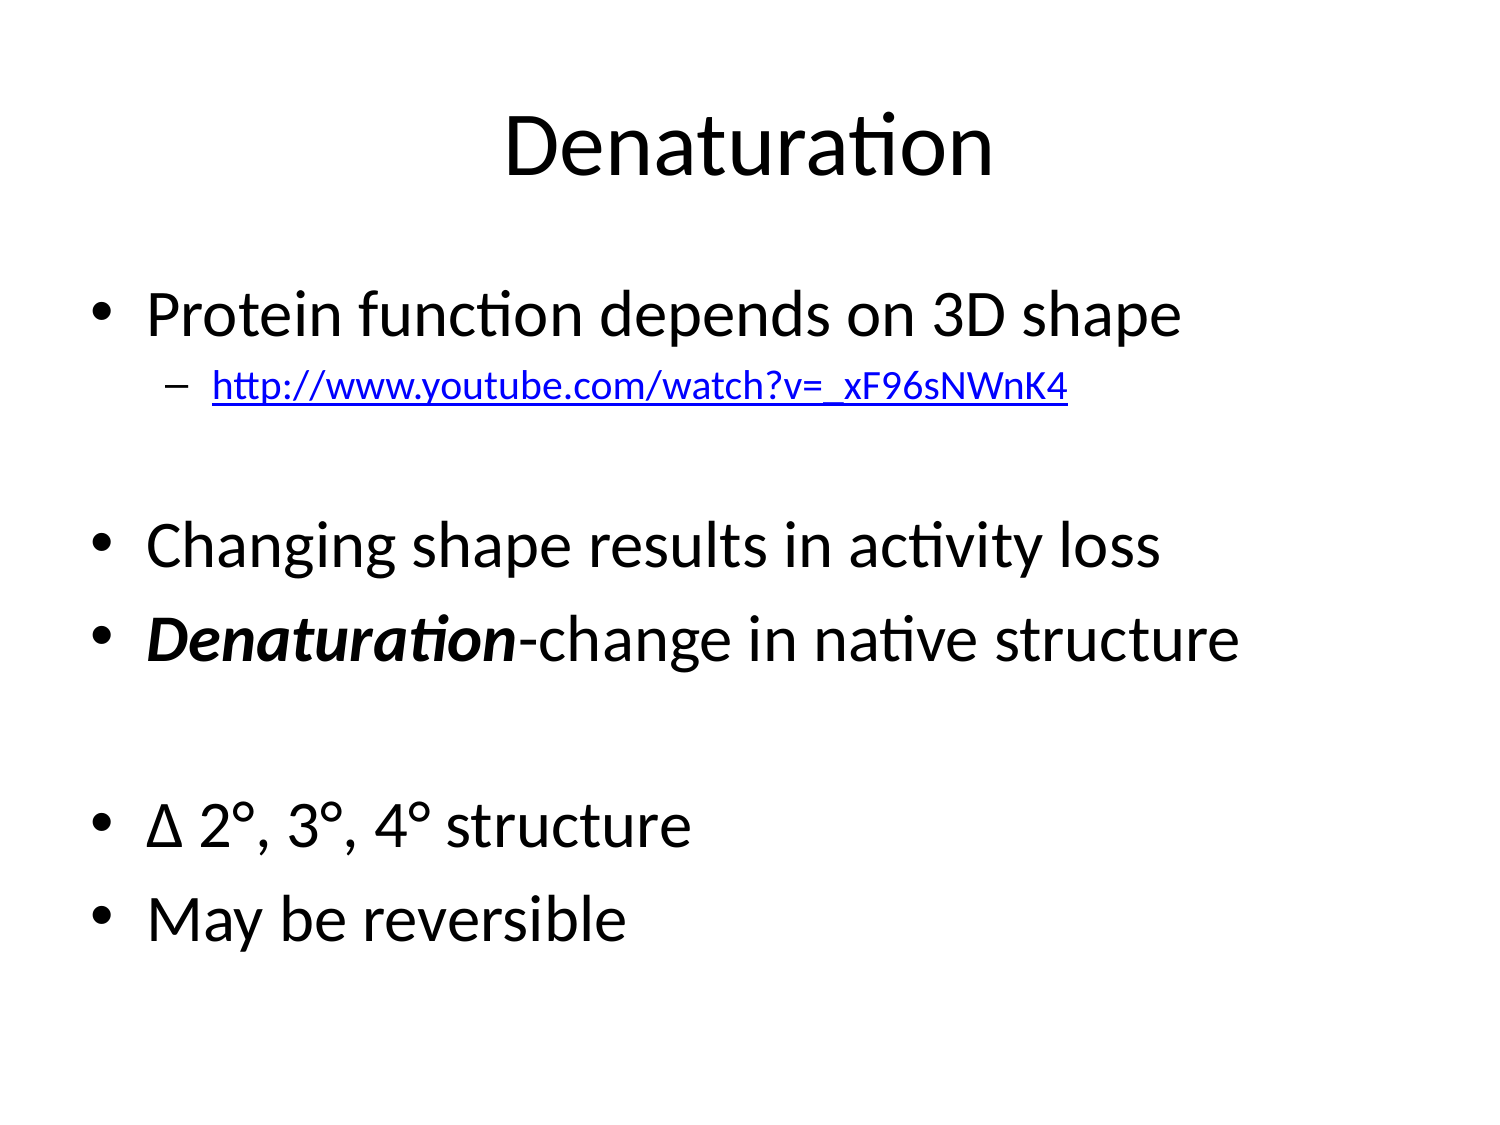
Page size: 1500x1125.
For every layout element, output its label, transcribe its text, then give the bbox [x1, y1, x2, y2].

title Denaturation [75, 45, 1425, 233]
list Protein function depends on 3D shape http://www.youtube.com/watch?v=_xF96sNWnK4 Changing shape results in activity loss Denaturation-change in native structure ∆ 2°, 3°, 4° structure May be reversible [75, 262, 1425, 1005]
